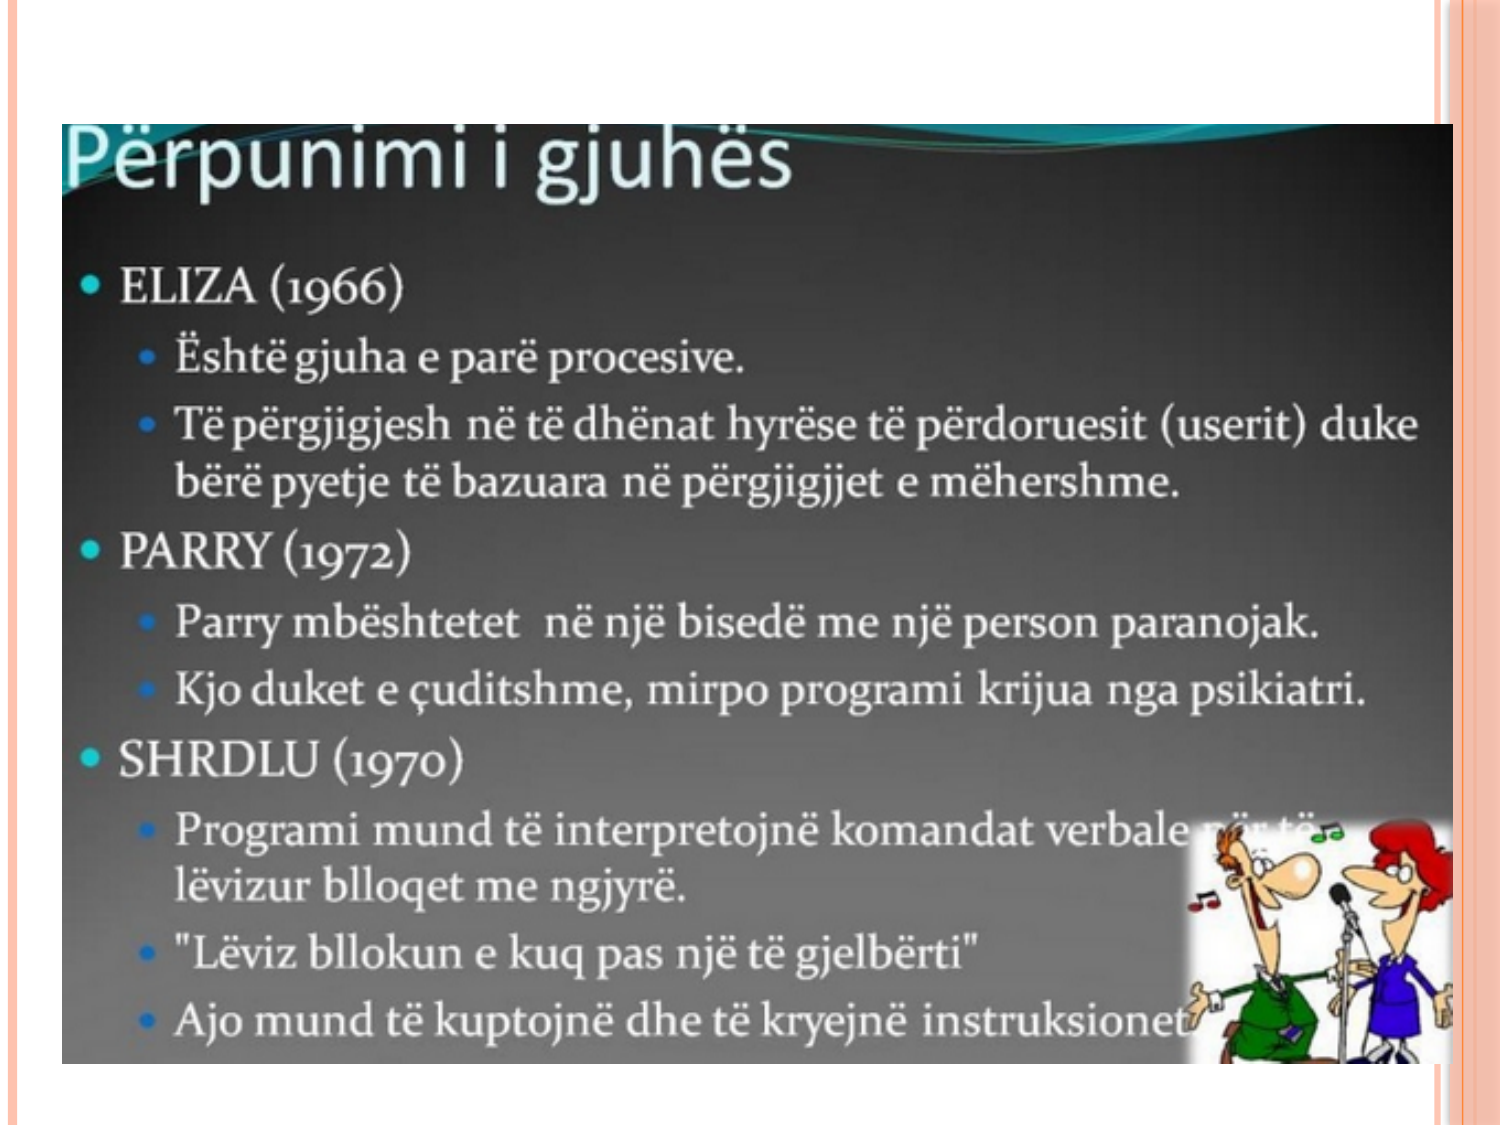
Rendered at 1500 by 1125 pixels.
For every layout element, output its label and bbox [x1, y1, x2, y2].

picture [61, 124, 1454, 1064]
